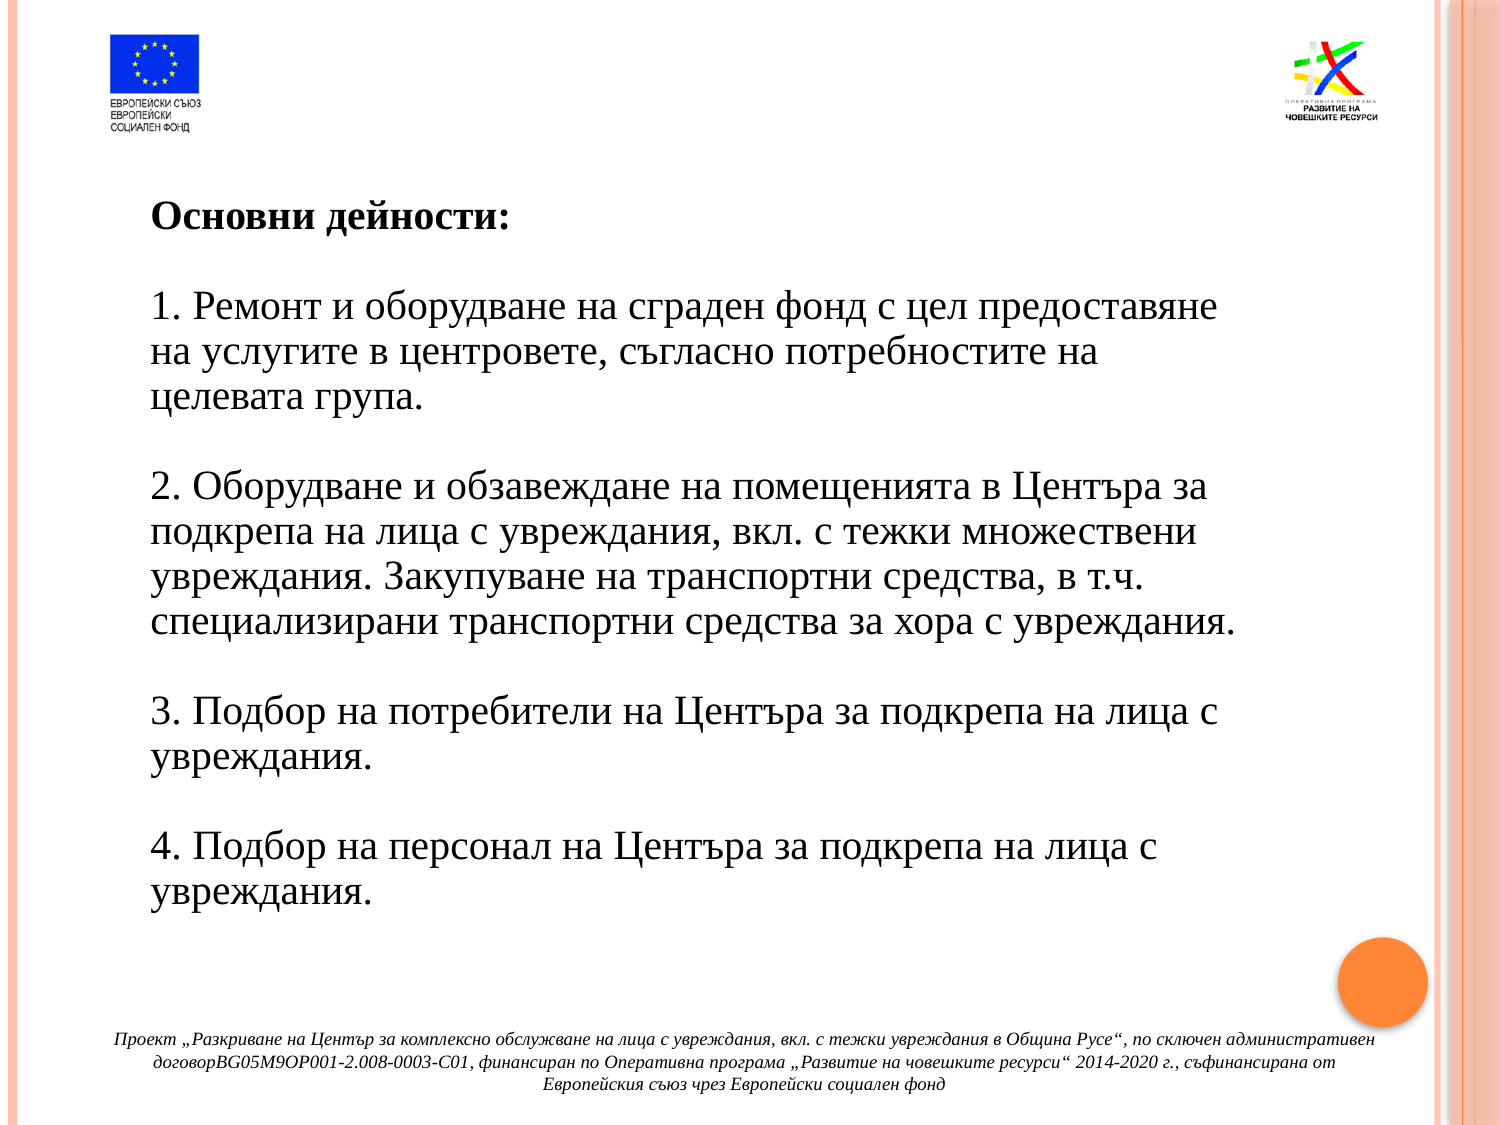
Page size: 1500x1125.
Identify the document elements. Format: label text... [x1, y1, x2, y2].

text_box Основни дейности: 1. Ремонт и оборудване на сграден фонд с цел предоставяне на услугите в центровете, съгласно потребностите на целевата група. 2. Оборудване и обзавеждане на помещенията в Центъра за подкрепа на лица с увреждания, вкл. с тежки множествени увреждания. Закупуване на транспортни средства, в т.ч. специализирани транспортни средства за хора с увреждания. 3. Подбор на потребители на Центъра за подкрепа на лица с увреждания. 4. Подбор на персонал на Центъра за подкрепа на лица с увреждания. [135, 186, 1270, 922]
picture [75, 30, 231, 141]
picture [1269, 30, 1389, 130]
text_box Проект „Разкриване на Център за комплексно обслужване на лица с увреждания, вкл. с тежки увреждания в Община Русе“, по сключен административен договорBG05M9OP001-2.008-0003-C01, финансиран по Оперативна програма „Развитие на човешките ресурси“ 2014-2020 г., съфинансирана от Европейския съюз чрез Европейски социален фонд [94, 1019, 1394, 1102]
